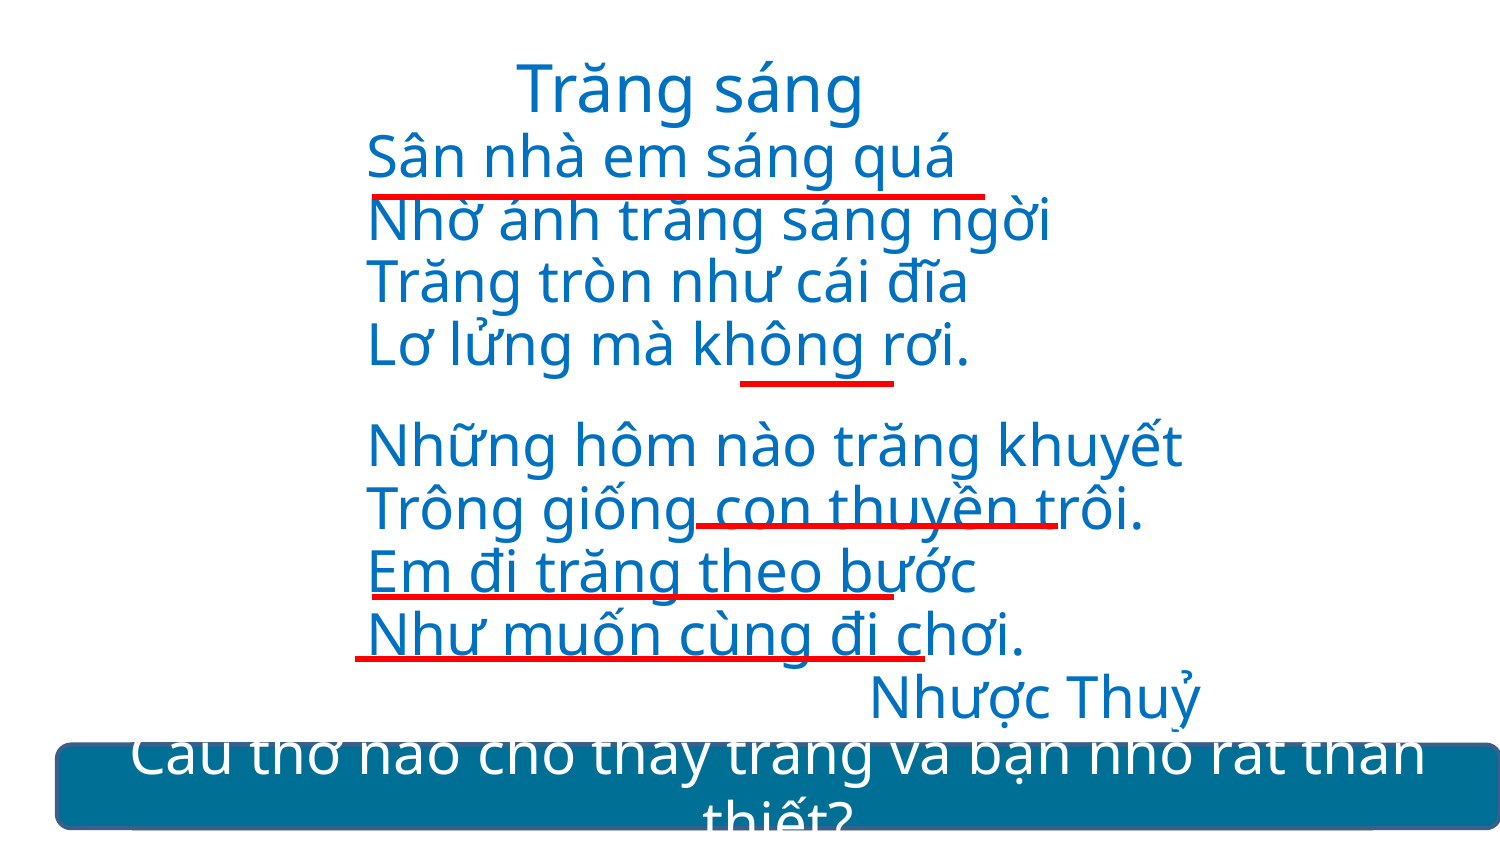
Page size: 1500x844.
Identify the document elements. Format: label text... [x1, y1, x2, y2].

text_box Câu thơ nào cho thấy trăng và bạn nhỏ rất thân thiết? [54, 742, 1500, 831]
text_box Trăng sáng Sân nhà em sáng quá Nhờ ánh trăng sáng ngời Trăng tròn như cái đĩa Lơ lửng mà không rơi. Những hôm nào trăng khuyết Trông giống con thuyền trôi. Em đi trăng theo bước Như muốn cùng đi chơi. Nhược Thuỷ [355, 259, 1213, 527]
